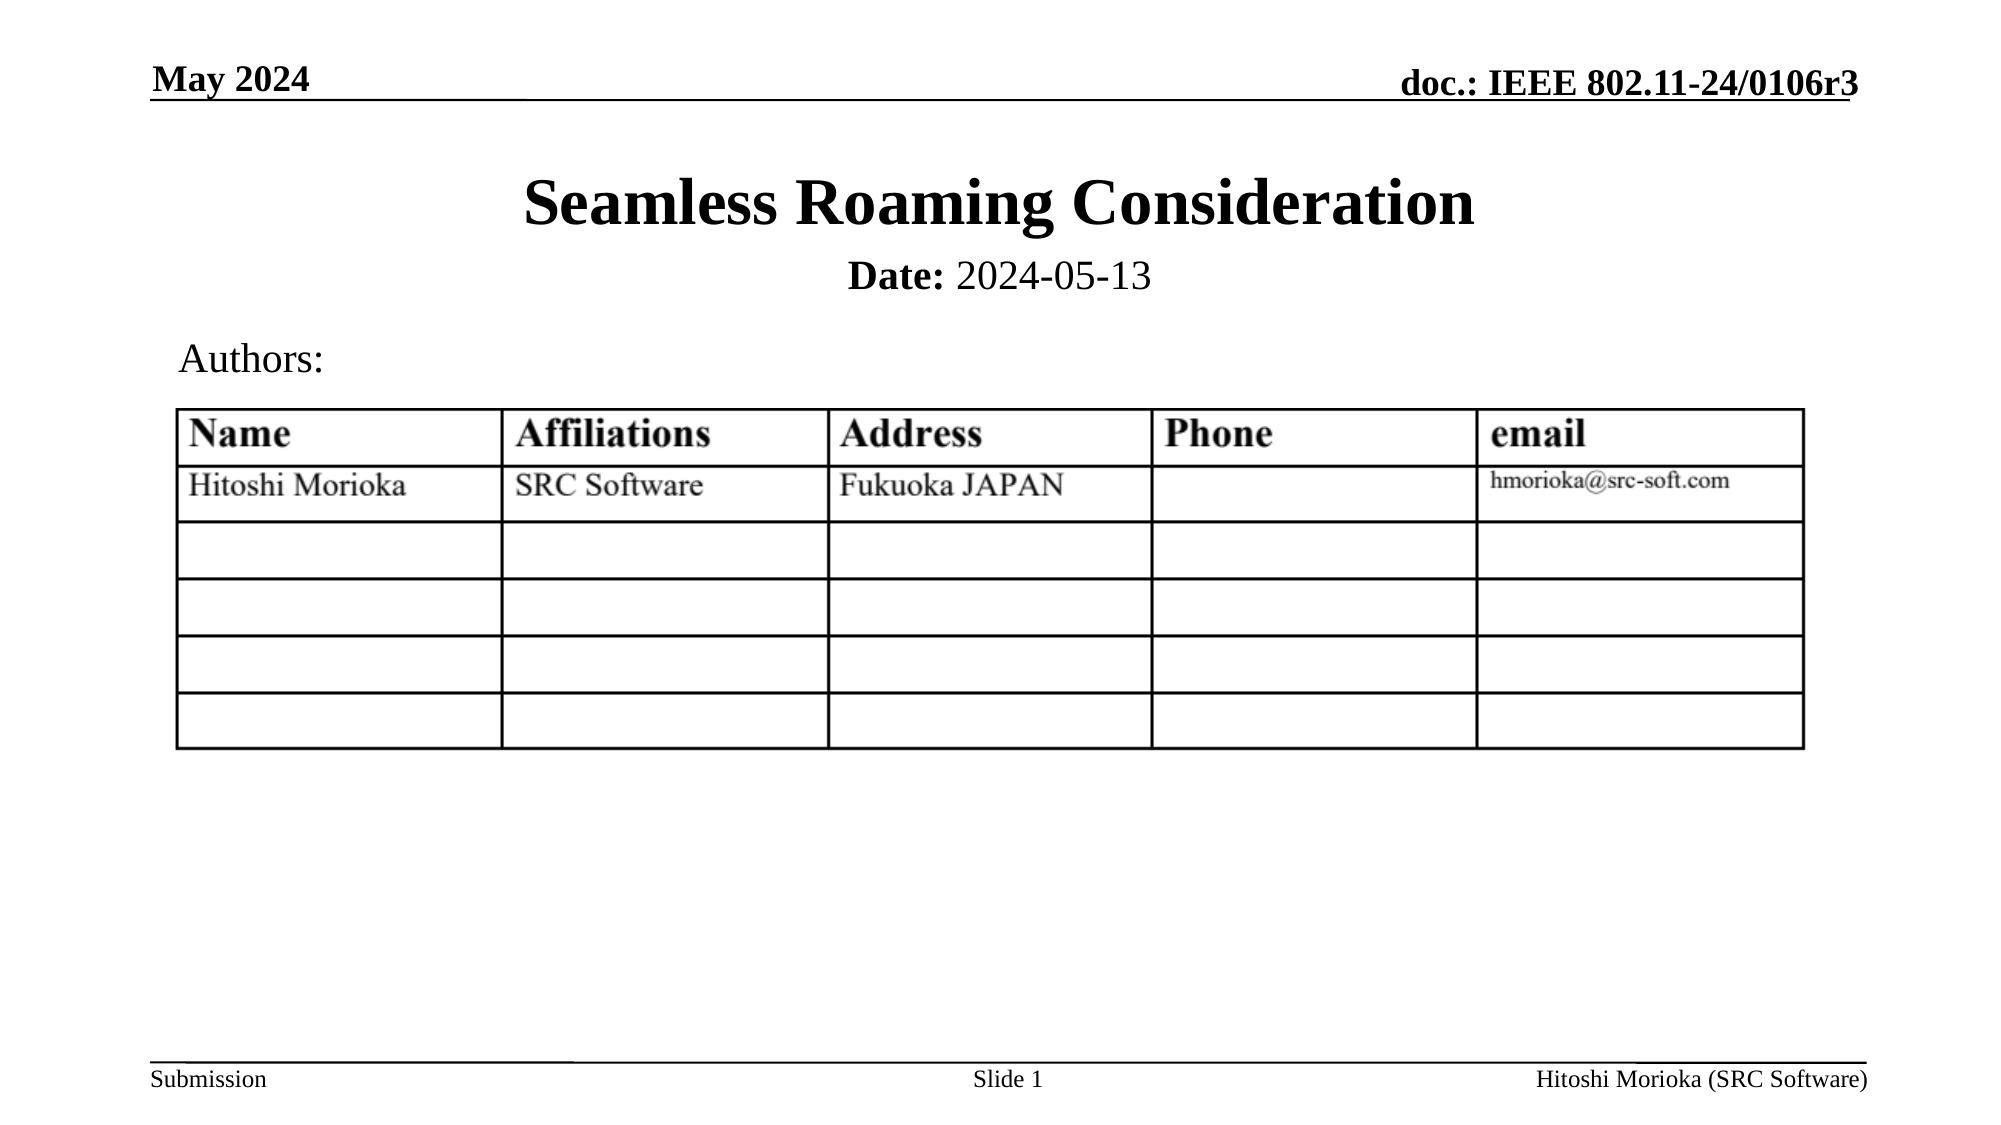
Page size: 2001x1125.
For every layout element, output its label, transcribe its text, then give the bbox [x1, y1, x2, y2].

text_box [162, 408, 1849, 792]
text_box Authors: [162, 323, 401, 387]
slide_number Slide 1 [950, 1061, 1067, 1123]
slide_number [152, 54, 563, 100]
footer Hitoshi Morioka (SRC Software) [1171, 1061, 1869, 1093]
title Seamless Roaming Consideration [149, 76, 1851, 319]
subtitle Date: 2024-05-13 [299, 239, 1701, 319]
